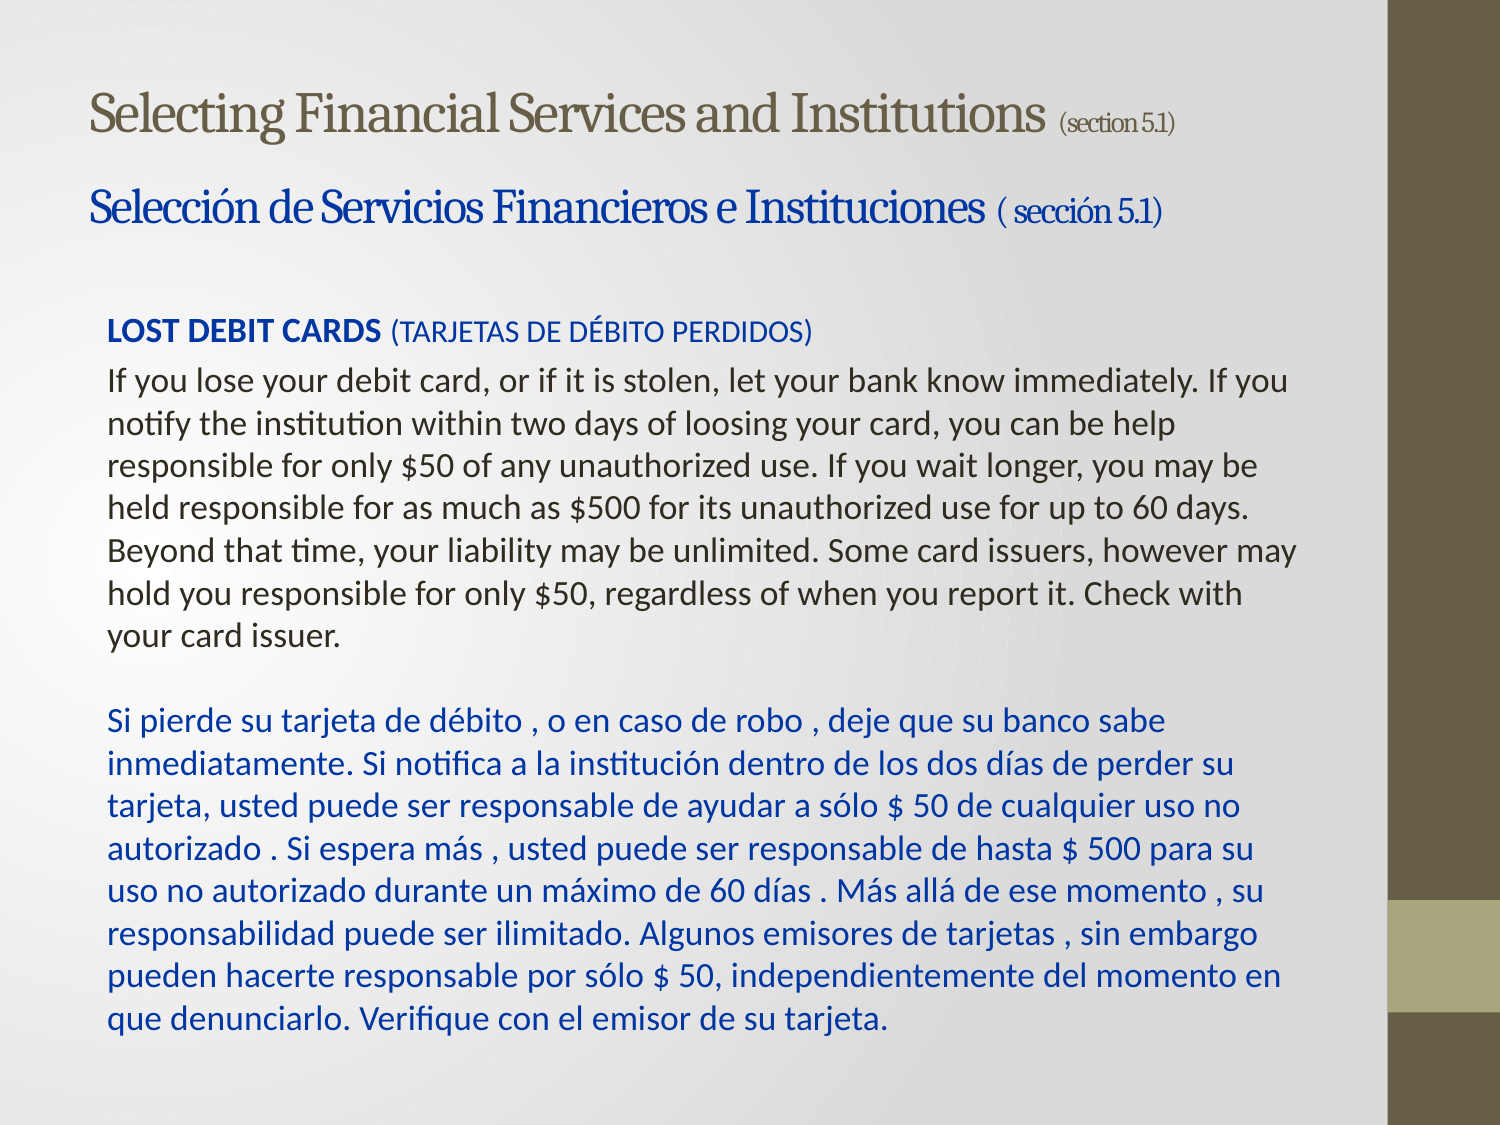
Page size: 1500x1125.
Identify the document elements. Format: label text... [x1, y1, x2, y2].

list LOST DEBIT CARDS (TARJETAS DE DÉBITO PERDIDOS) If you lose your debit card, or if it is stolen, let your bank know immediately. If you notify the institution within two days of loosing your card, you can be help responsible for only $50 of any unauthorized use. If you wait longer, you may be held responsible for as much as $500 for its unauthorized use for up to 60 days. Beyond that time, your liability may be unlimited. Some card issuers, however may hold you responsible for only $50, regardless of when you report it. Check with your card issuer. Si pierde su tarjeta de débito , o en caso de robo , deje que su banco sabe inmediatamente. Si notifica a la institución dentro de los dos días de perder su tarjeta, usted puede ser responsable de ayudar a sólo $ 50 de cualquier uso no autorizado . Si espera más , usted puede ser responsable de hasta $ 500 para su uso no autorizado durante un máximo de 60 días . Más allá de ese momento , su responsabilidad puede ser ilimitado. Algunos emisores de tarjetas , sin embargo pueden hacerte responsable por sólo $ 50, independientemente del momento en que denunciarlo. Verifique con el emisor de su tarjeta. [75, 299, 1325, 1050]
title Selecting Financial Services and Institutions (section 5.1) Selección de Servicios Financieros e Instituciones ( sección 5.1) [75, 45, 1325, 263]
